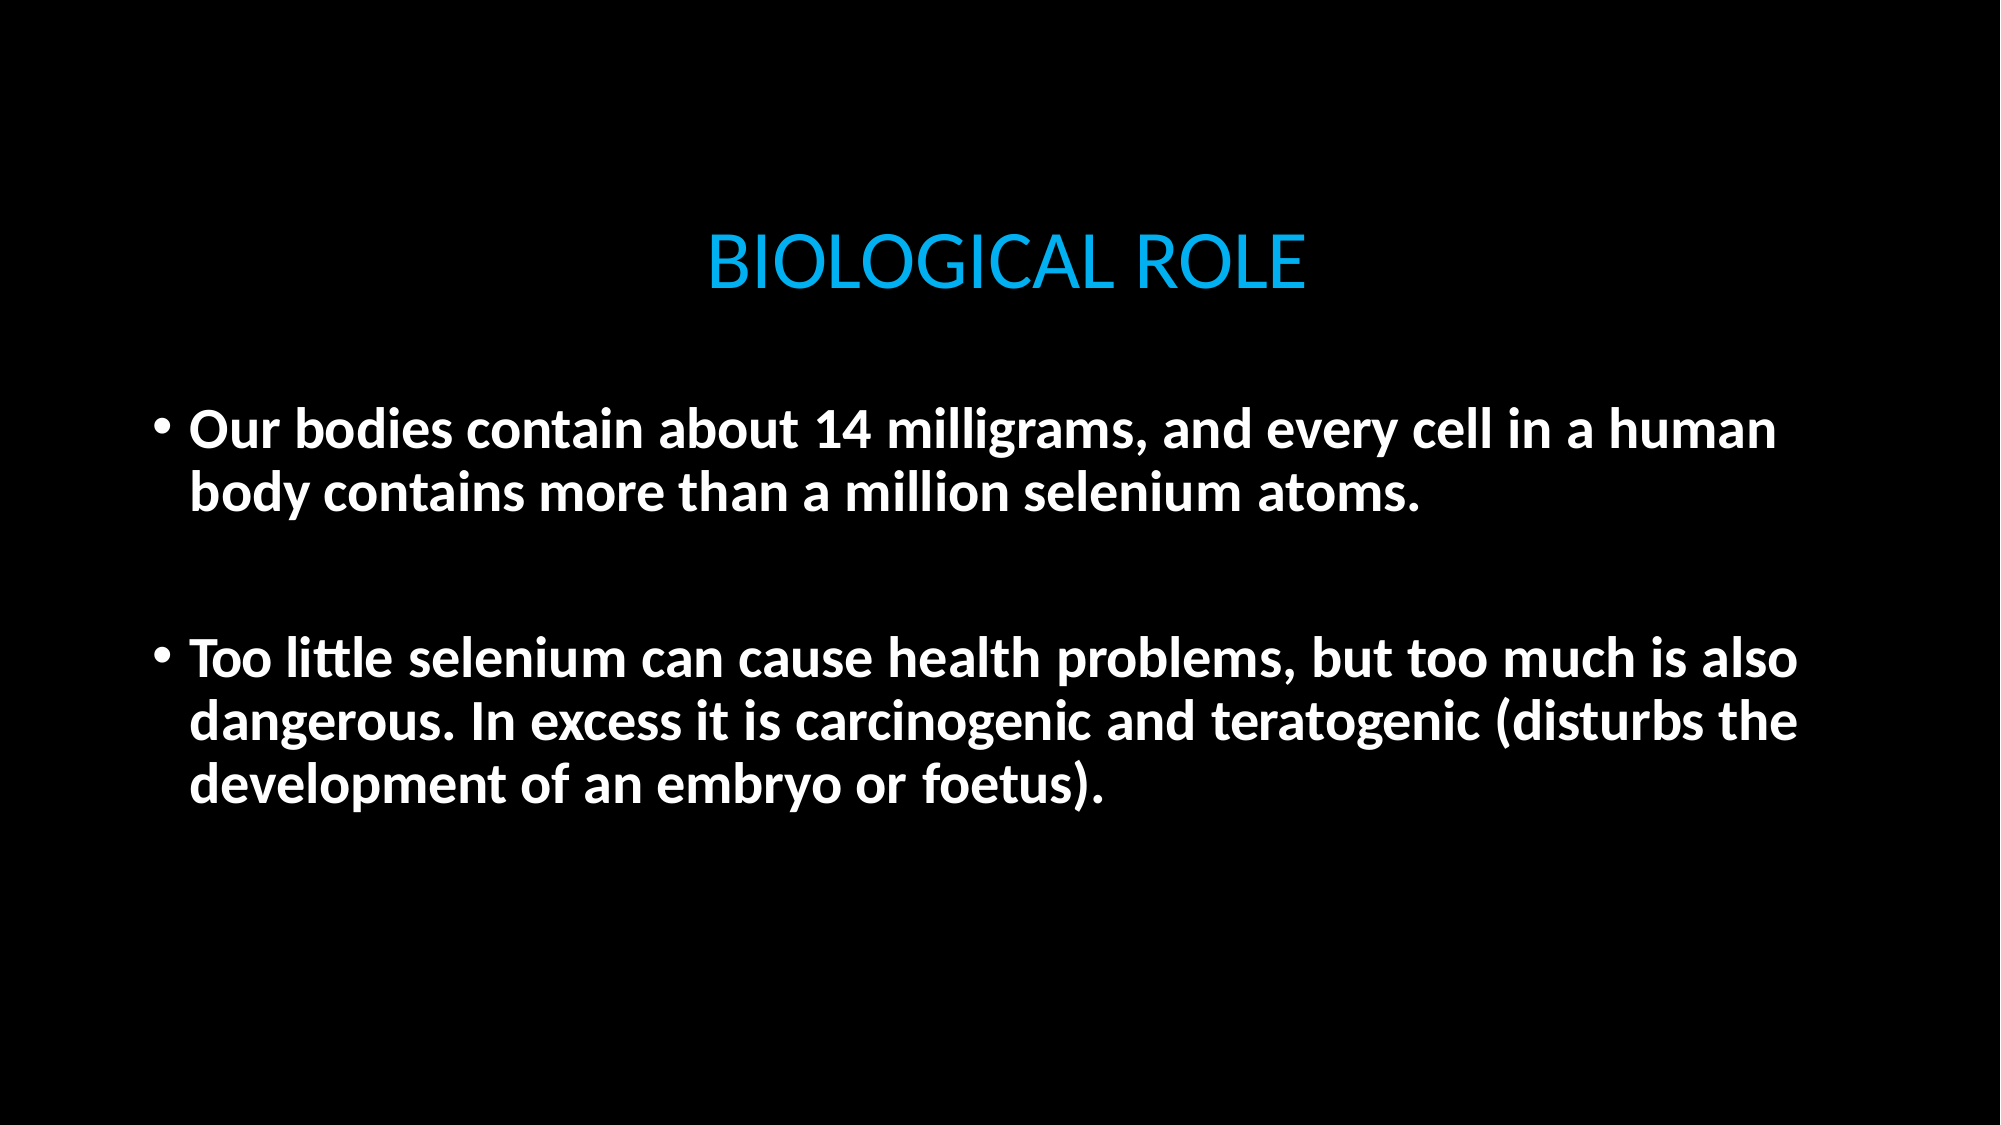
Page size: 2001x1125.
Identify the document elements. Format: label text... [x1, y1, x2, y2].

title Biological Role [149, 112, 1851, 349]
text_box Our bodies contain about 14 milligrams, and every cell in a human body contains more than a million selenium atoms. Too little selenium can cause health problems, but too much is also dangerous. In excess it is carcinogenic and teratogenic (disturbs the development of an embryo or foetus). [150, 387, 1814, 816]
